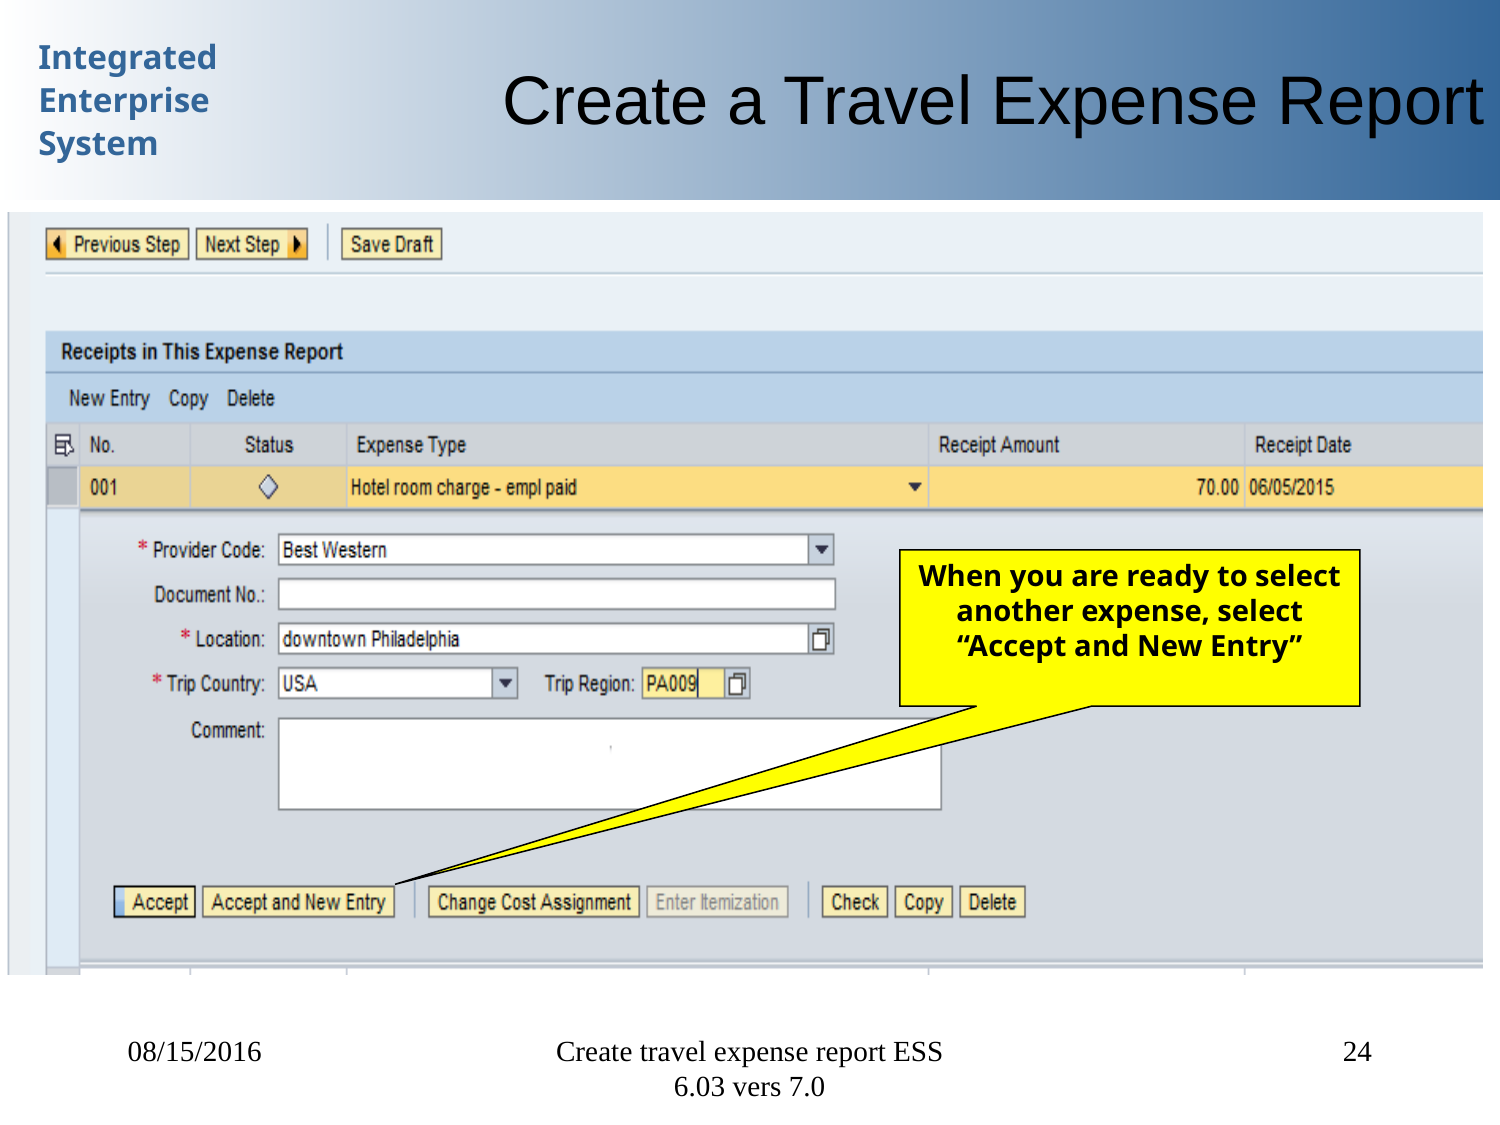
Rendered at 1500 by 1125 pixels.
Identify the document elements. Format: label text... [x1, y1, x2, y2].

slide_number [112, 1024, 426, 1101]
picture [0, 212, 1483, 976]
footer Create travel expense report ESS 6.03 vers 7.0 [512, 1024, 988, 1101]
title Create a Travel Expense Report [275, 31, 1500, 163]
slide_number 24 [1074, 1024, 1388, 1101]
